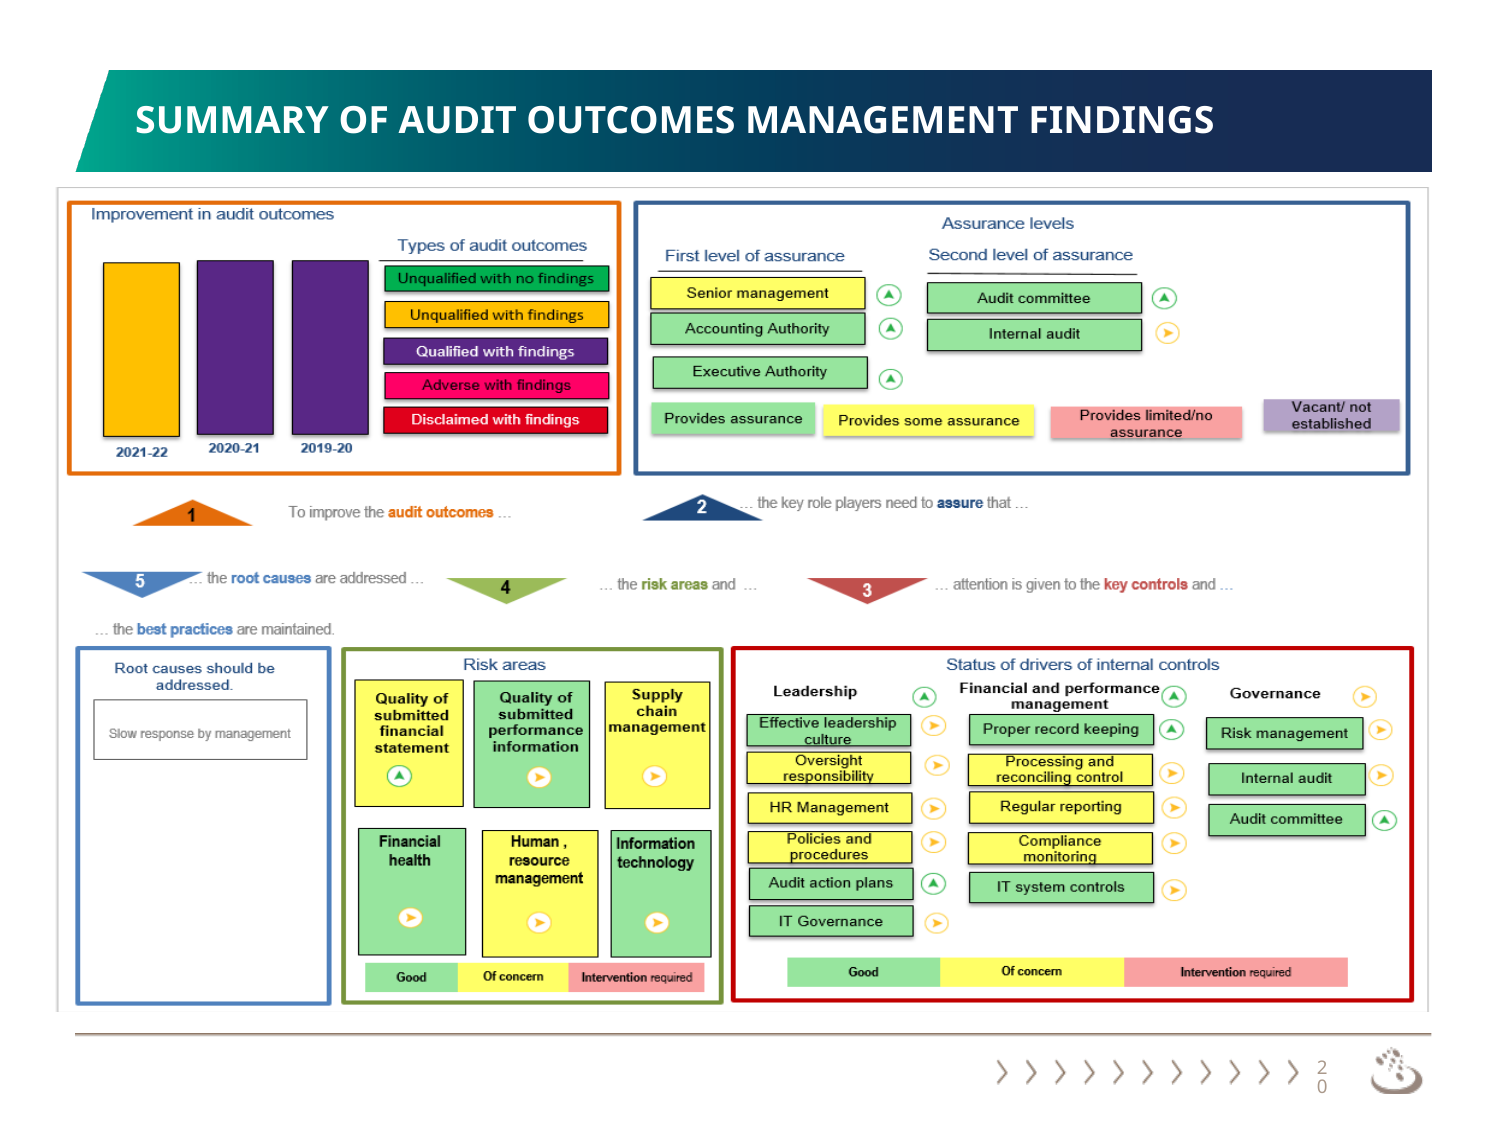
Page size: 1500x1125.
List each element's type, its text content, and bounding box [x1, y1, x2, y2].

picture [55, 186, 1430, 1012]
picture [75, 70, 508, 172]
title SUMMARY OF AUDIT OUTCOMES MANAGEMENT FINDINGS [120, 85, 1404, 157]
picture [776, 70, 1432, 172]
